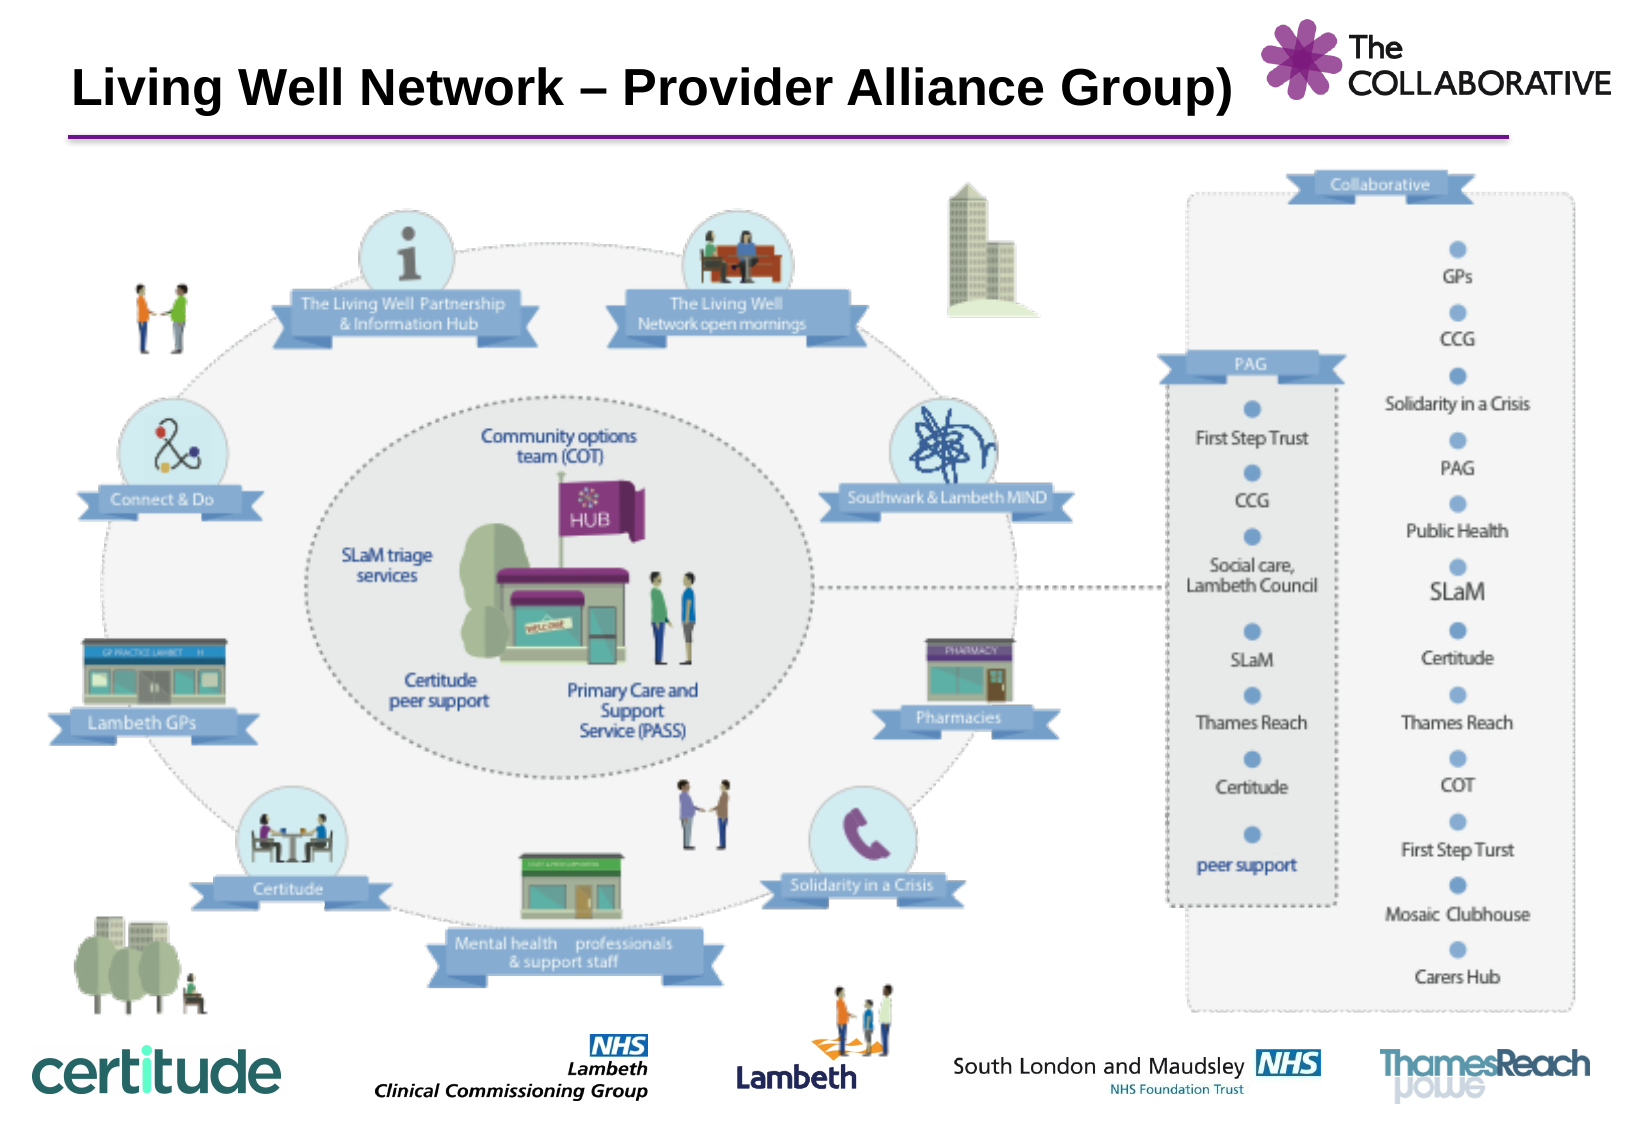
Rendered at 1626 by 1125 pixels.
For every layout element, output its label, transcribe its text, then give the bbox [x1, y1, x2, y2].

picture [1261, 19, 1611, 100]
picture [23, 160, 1593, 1118]
text_box Living Well Network – Provider Alliance Group) [56, 46, 1569, 124]
